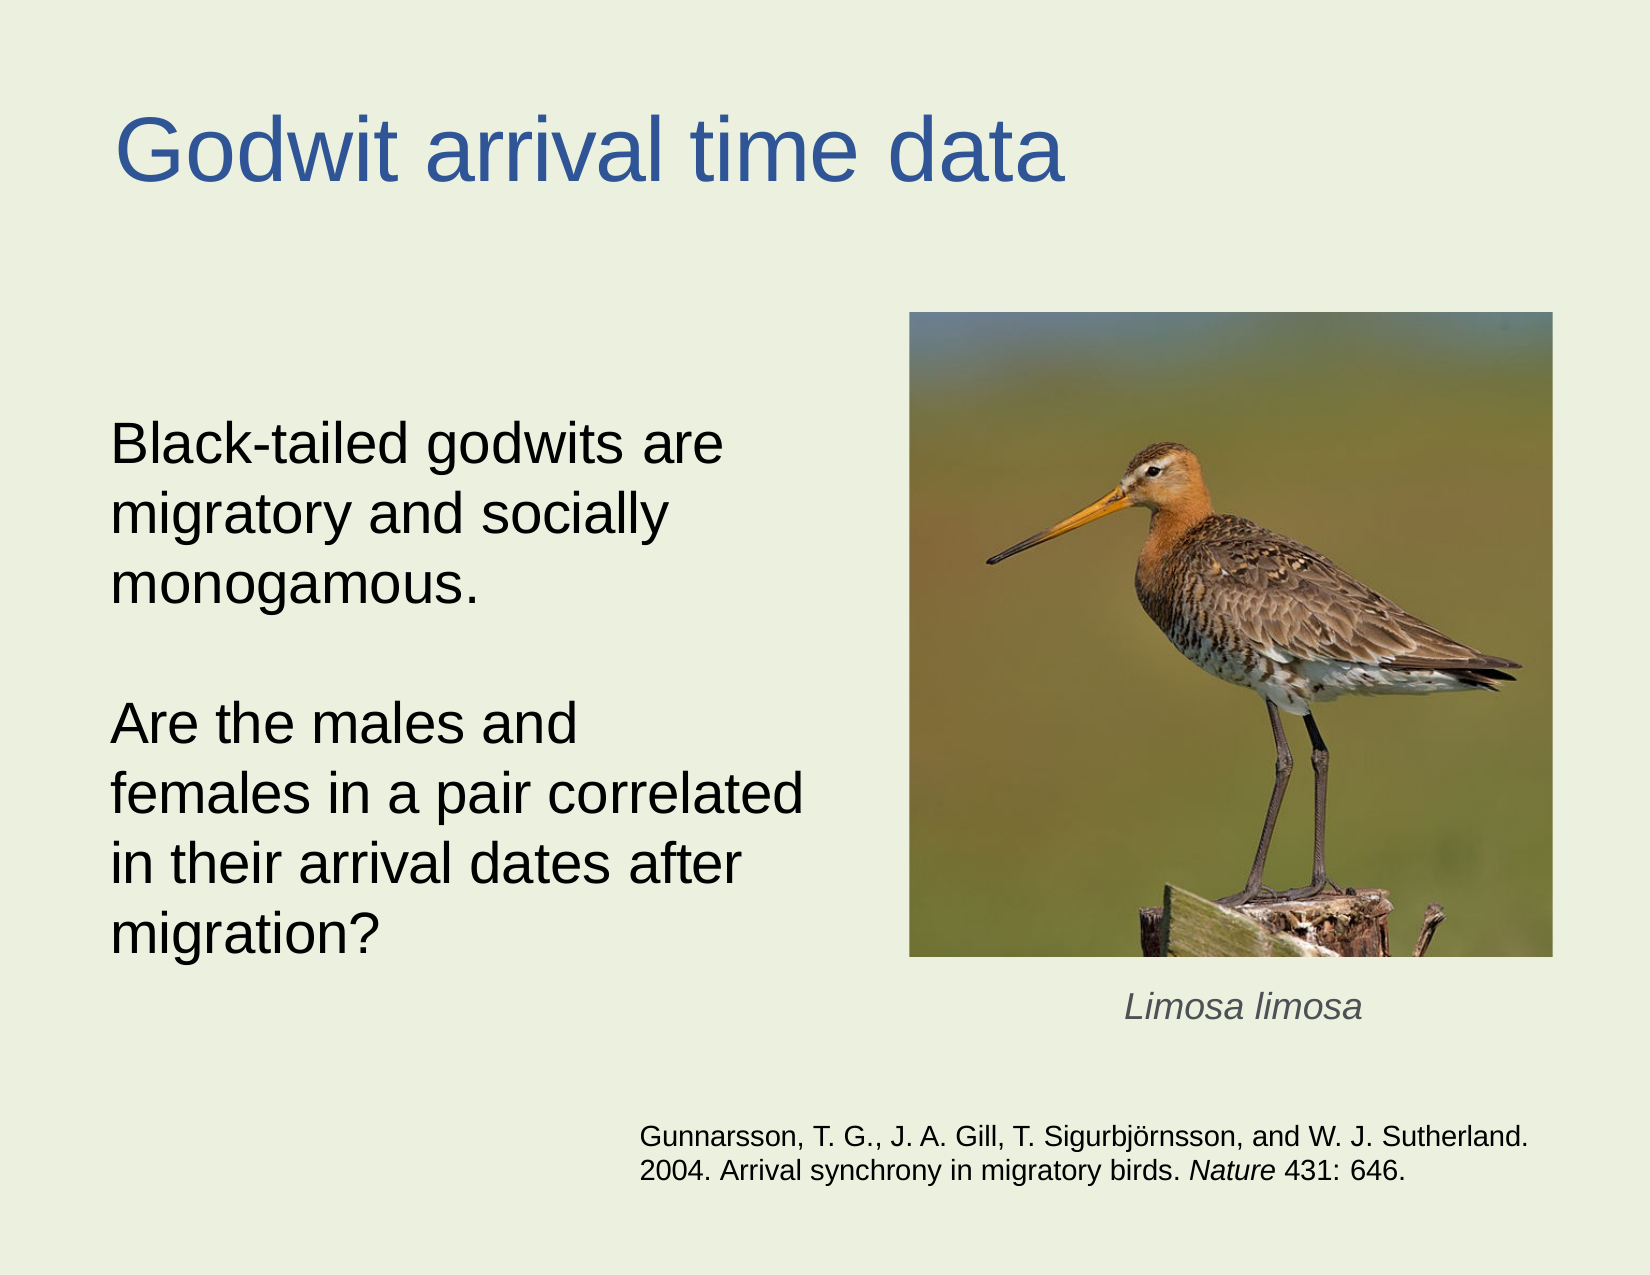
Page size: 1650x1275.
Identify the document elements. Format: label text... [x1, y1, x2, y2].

text_box Gunnarsson, T. G., J. A. Gill, T. Sigurbjörnsson, and W. J. Sutherland. 2004. Arrival synchrony in migratory birds. Nature 431: 646. [637, 1114, 1540, 1187]
text_box Limosa limosa [1024, 974, 1463, 1035]
text_box Godwit arrival time data [112, 87, 1425, 201]
text_box Black-tailed godwits are migratory and socially monogamous. Are the males and females in a pair correlated in their arrival dates after migration? [108, 399, 809, 966]
text_box [909, 312, 1553, 957]
